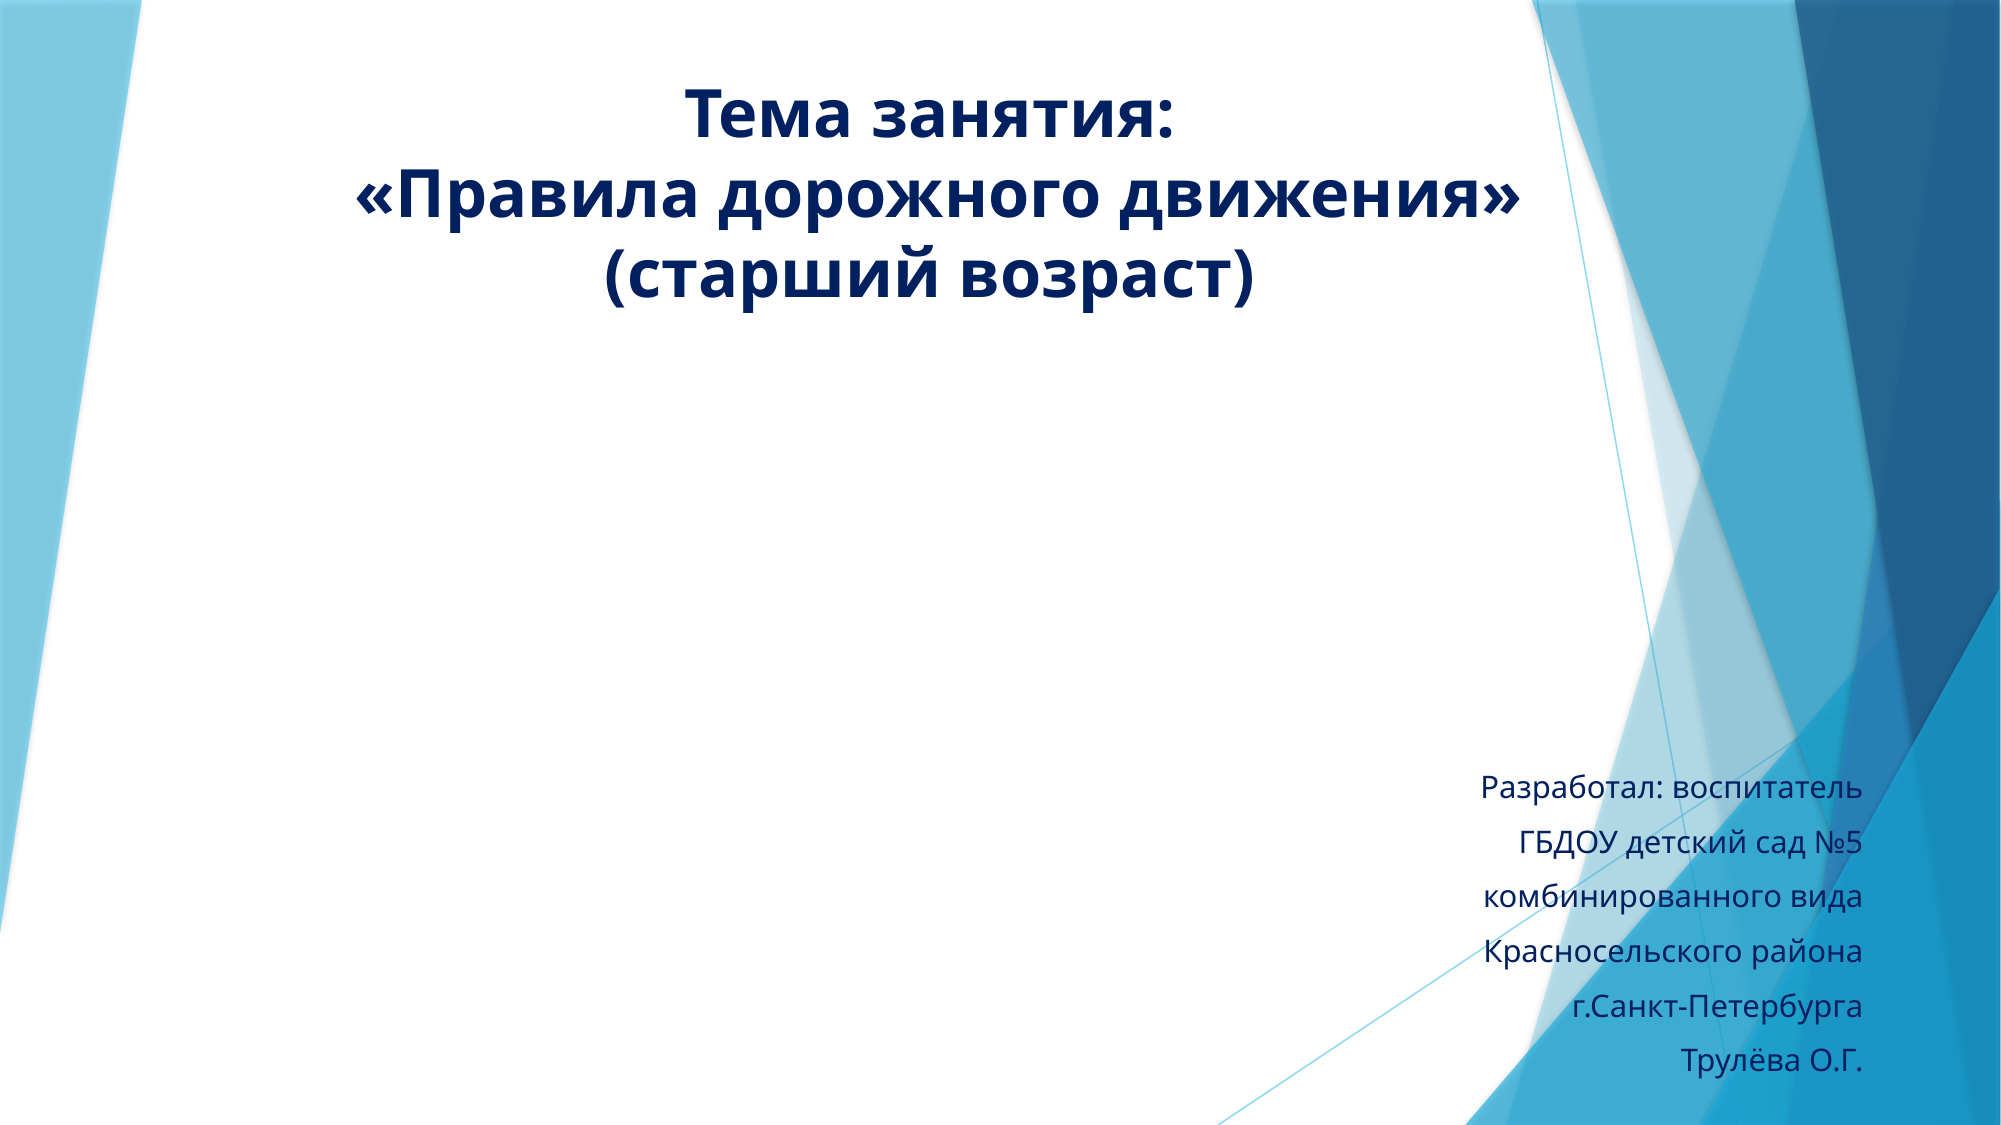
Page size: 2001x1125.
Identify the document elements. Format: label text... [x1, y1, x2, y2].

title Тема занятия: «Правила дорожного движения» (старший возраст) [293, 22, 1568, 319]
subtitle Разработал: воспитатель ГБДОУ детский сад №5 комбинированного вида Красносельского района г.Санкт-Петербурга Трулёва О.Г. [1309, 760, 1879, 1086]
